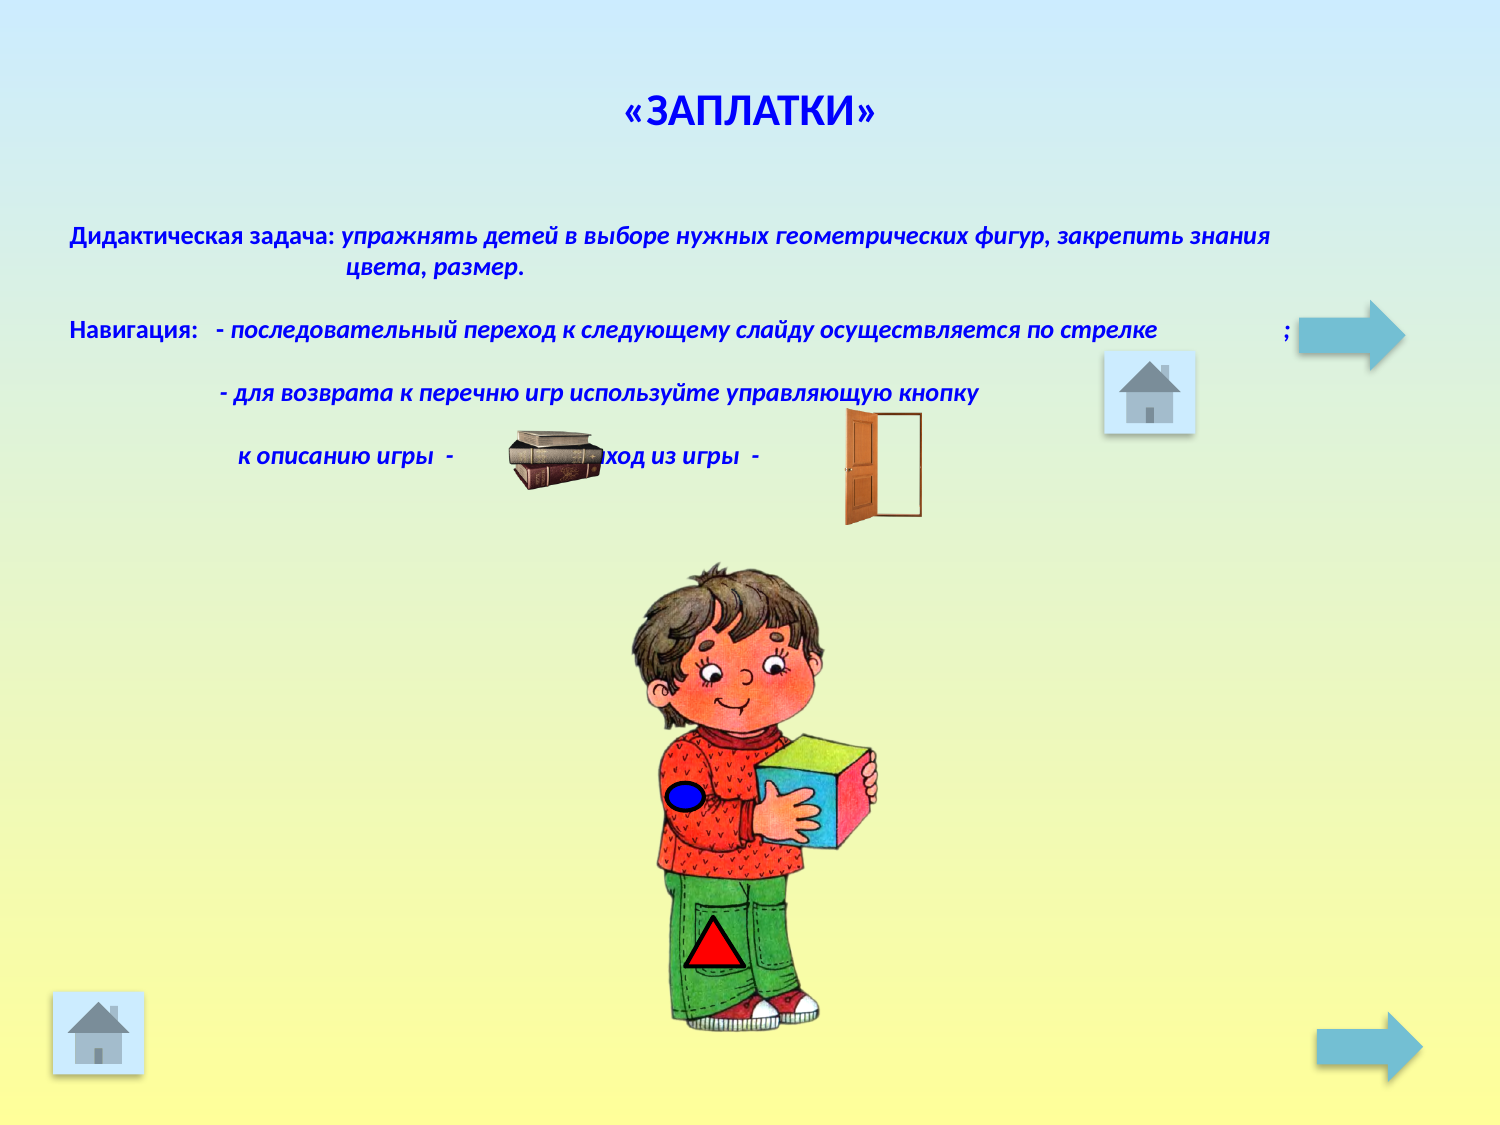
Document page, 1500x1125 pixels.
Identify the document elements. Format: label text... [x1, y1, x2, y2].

picture [844, 408, 922, 525]
picture [489, 408, 626, 511]
picture [630, 560, 879, 1034]
text_box [51, 989, 146, 1076]
text_box [1314, 1009, 1426, 1085]
text_box [1102, 349, 1197, 436]
text_box [1297, 297, 1408, 373]
text_box «ЗАПЛАТКИ» Дидактическая задача: упражнять детей в выборе нужных геометрических фигур, закрепить знания цвета, размер. Навигация: - последовательный переход к следующему слайду осуществляется по стрелке ; - для возврата к перечню игр используйте управляющую кнопку , к описанию игры - , выход из игры - . [53, 67, 1447, 691]
